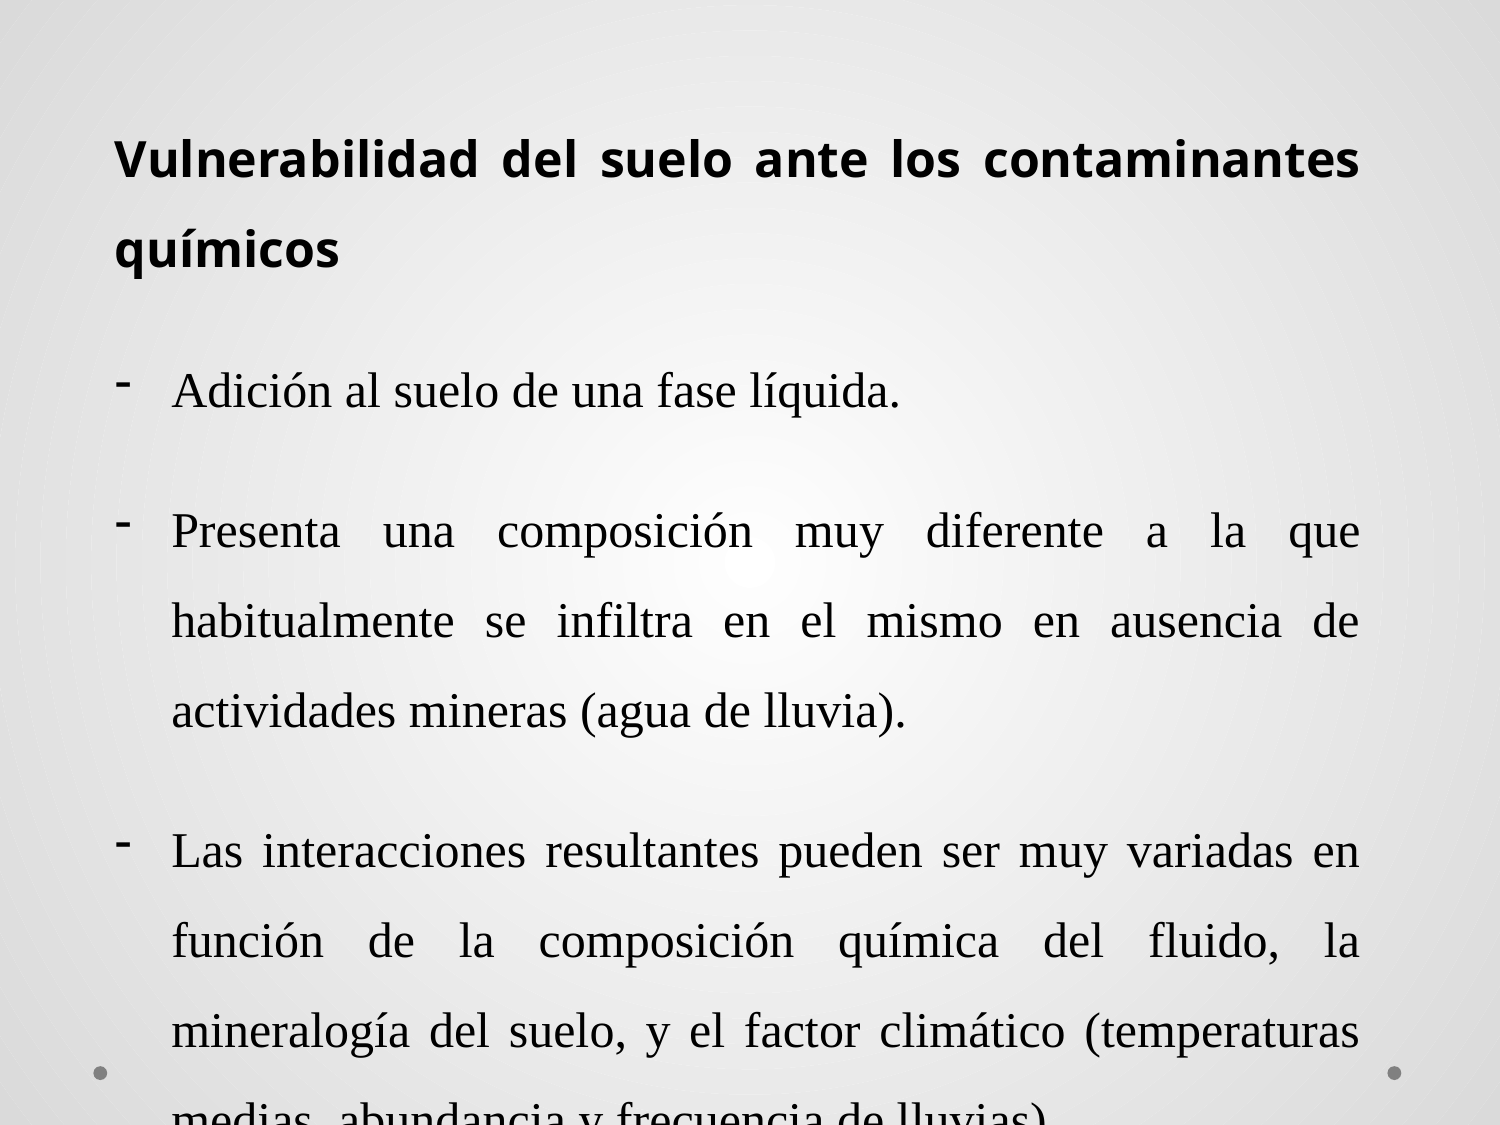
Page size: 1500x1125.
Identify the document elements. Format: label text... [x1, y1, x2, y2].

text_box Vulnerabilidad del suelo ante los contaminantes químicos Adición al suelo de una fase líquida. Presenta una composición muy diferente a la que habitualmente se infiltra en el mismo en ausencia de actividades mineras (agua de lluvia). Las interacciones resultantes pueden ser muy variadas en función de la composición química del fluido, la mineralogía del suelo, y el factor climático (temperaturas medias, abundancia y frecuencia de lluvias). [100, 89, 1376, 1125]
